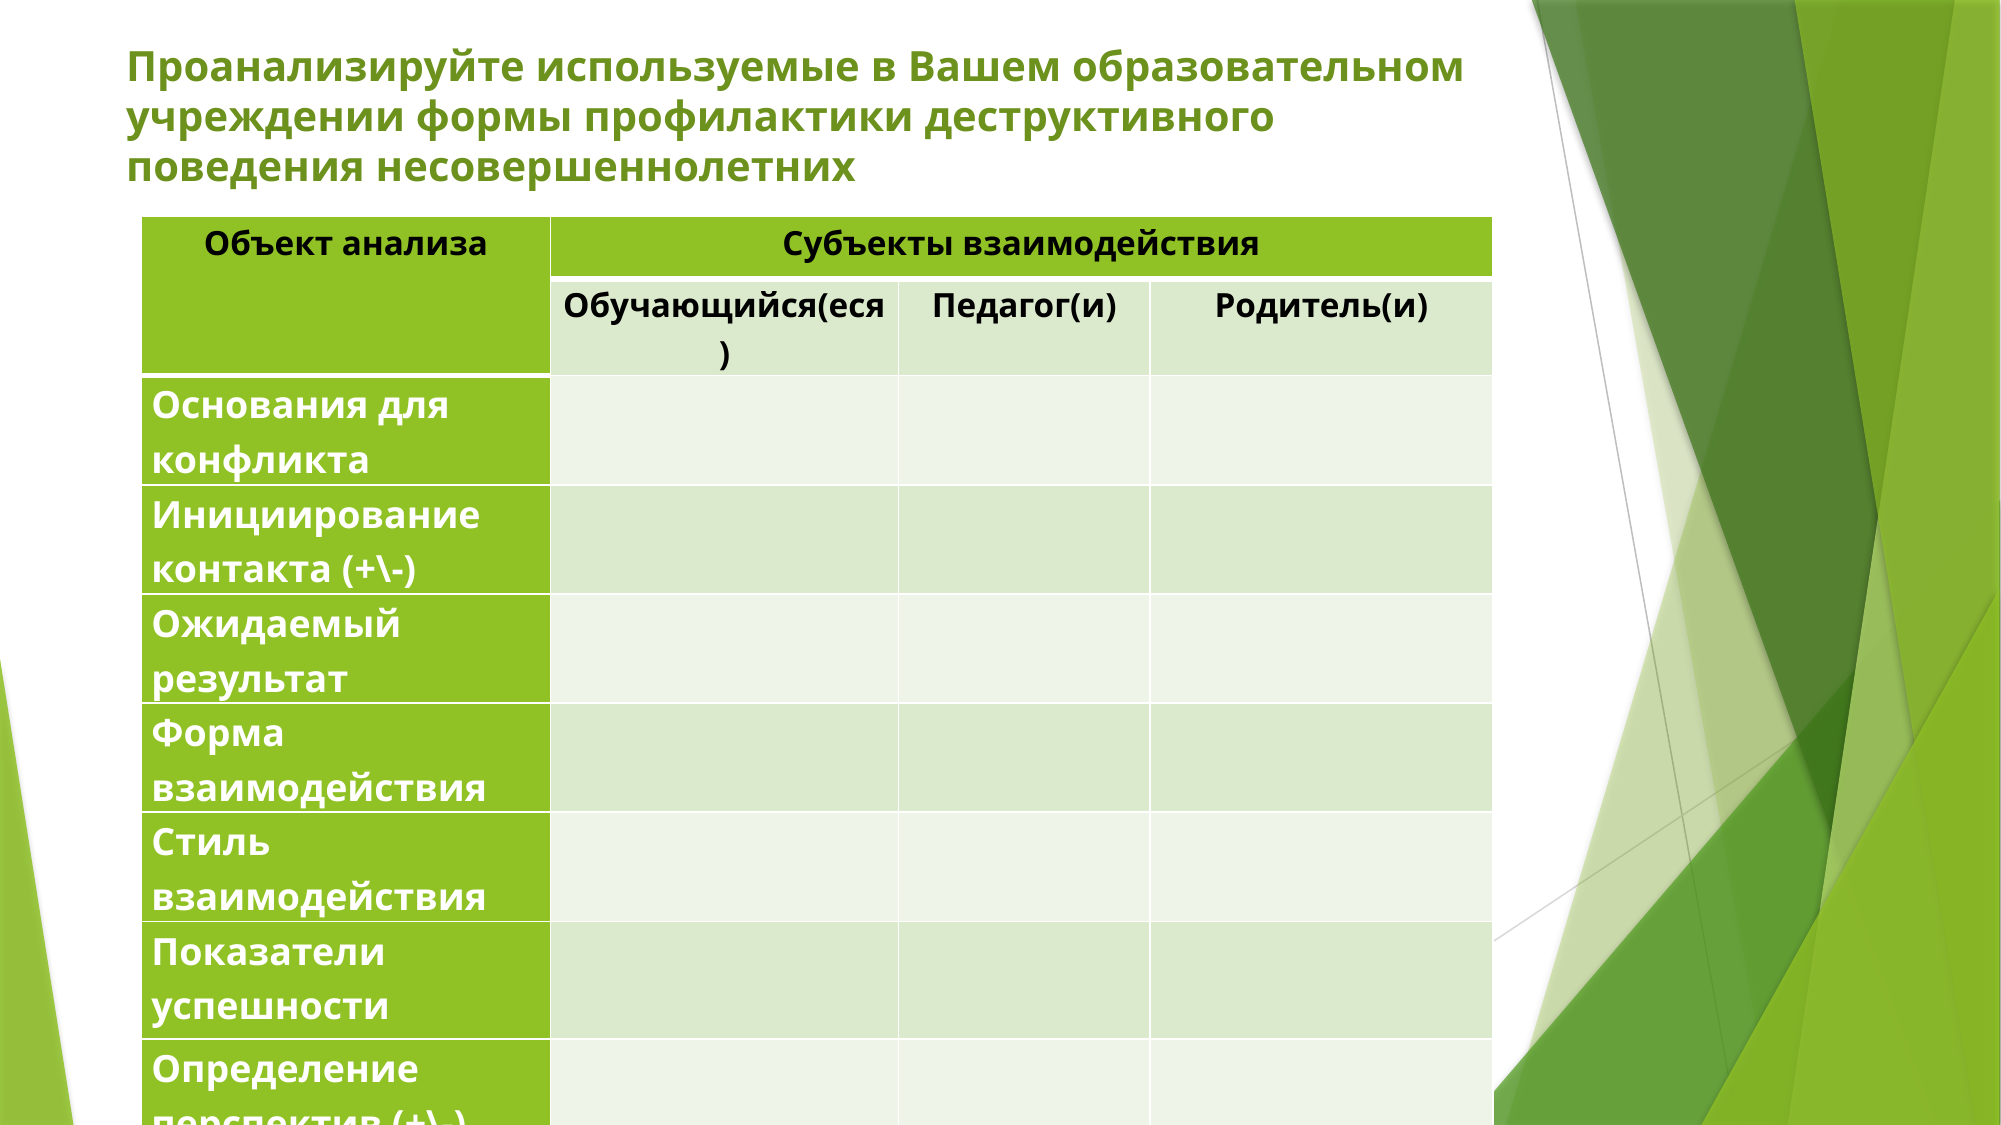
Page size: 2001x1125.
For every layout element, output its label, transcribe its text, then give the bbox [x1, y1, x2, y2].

table_cell [899, 704, 1149, 811]
table_cell Педагог(и) [899, 282, 1149, 375]
table_cell [899, 922, 1149, 1038]
table_cell Инициирование контакта (+\-) [142, 486, 550, 593]
table_cell [551, 486, 898, 593]
table_header Субъекты взаимодействия [551, 217, 1492, 276]
table_cell [899, 595, 1149, 702]
table_cell [551, 1040, 898, 1125]
table_cell [1151, 922, 1492, 1038]
table_cell [551, 376, 898, 484]
table_cell [1151, 1040, 1492, 1125]
table_cell [551, 704, 898, 811]
table_cell Родитель(и) [1151, 282, 1492, 375]
table_cell Форма взаимодействия [142, 704, 550, 811]
table_cell [899, 376, 1149, 484]
table_cell [1151, 704, 1492, 811]
table_cell Показатели успешности [142, 922, 550, 1038]
table_header Объект анализа [142, 217, 550, 373]
table_cell [551, 813, 898, 921]
table_cell Определение перспектив (+\-) [142, 1040, 550, 1125]
table_cell [1151, 486, 1492, 593]
table_cell Основания для конфликта [142, 378, 550, 484]
table_cell [1151, 813, 1492, 921]
table_cell [899, 1040, 1149, 1125]
title Проанализируйте используемые в Вашем образовательном учреждении формы профилактики деструктивного поведения несовершеннолетних [111, 32, 1522, 217]
table_cell Ожидаемый результат [142, 595, 550, 702]
table_cell [551, 595, 898, 702]
table_cell Стиль взаимодействия [142, 813, 550, 921]
table_cell Обучающийся(еся) [551, 282, 898, 375]
table_cell [899, 813, 1149, 921]
table_cell [899, 486, 1149, 593]
table_cell [1151, 595, 1492, 702]
table_cell [1151, 376, 1492, 484]
table_cell [551, 922, 898, 1038]
